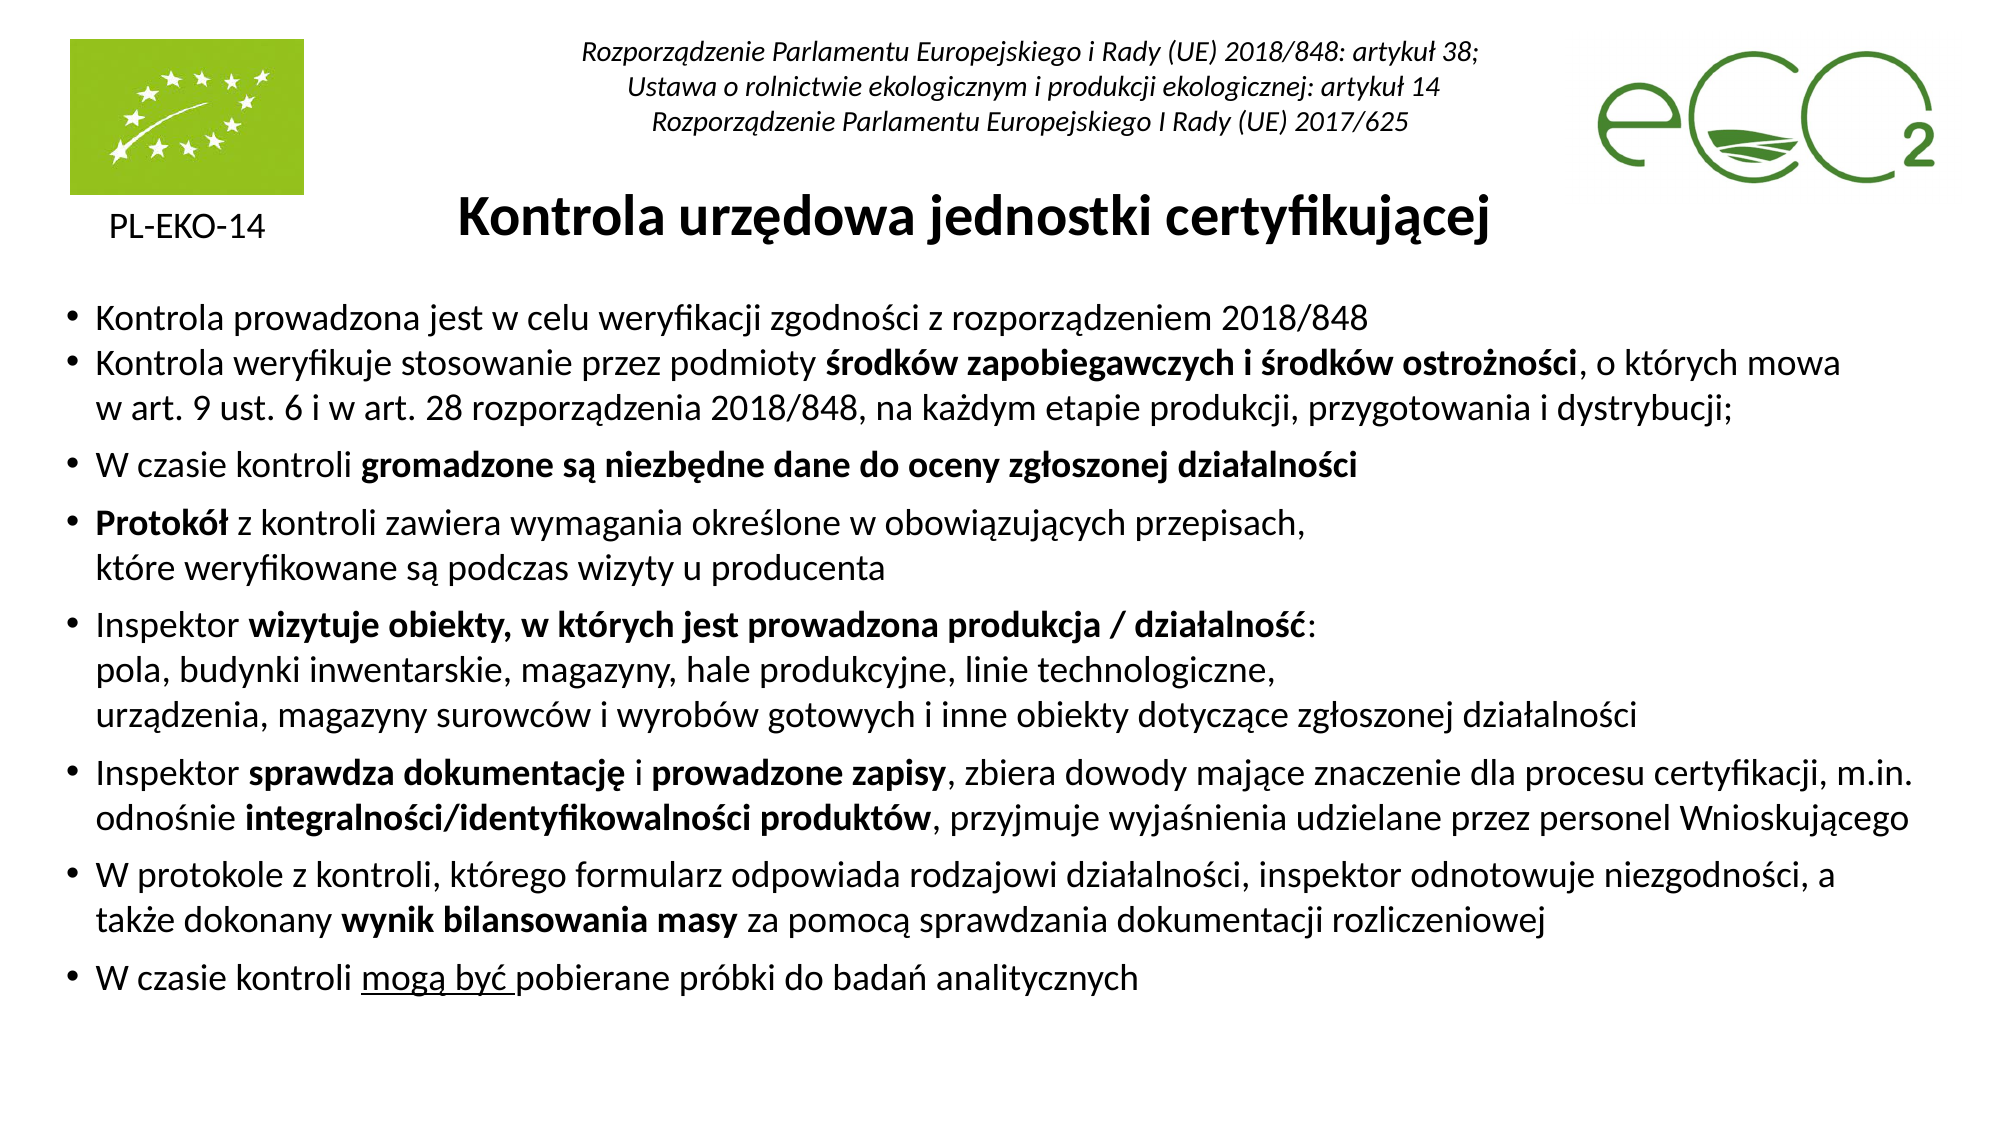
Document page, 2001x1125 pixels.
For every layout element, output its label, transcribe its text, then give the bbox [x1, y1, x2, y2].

text_box Kontrola prowadzona jest w celu weryfikacji zgodności z rozporządzeniem 2018/848 Kontrola weryfikuje stosowanie przez podmioty środków zapobiegawczych i środków ostrożności, o których mowa w art. 9 ust. 6 i w art. 28 rozporządzenia 2018/848, na każdym etapie produkcji, przygotowania i dystrybucji; W czasie kontroli gromadzone są niezbędne dane do oceny zgłoszonej działalności Protokół z kontroli zawiera wymagania określone w obowiązujących przepisach, które weryfikowane są podczas wizyty u producenta Inspektor wizytuje obiekty, w których jest prowadzona produkcja / działalność: pola, budynki inwentarskie, magazyny, hale produkcyjne, linie technologiczne, urządzenia, magazyny surowców i wyrobów gotowych i inne obiekty dotyczące zgłoszonej działalności Inspektor sprawdza dokumentację i prowadzone zapisy, zbiera dowody mające znaczenie dla procesu certyfikacji, m.in. odnośnie integralności/identyfikowalności produktów, przyjmuje wyjaśnienia udzielane przez personel Wnioskującego W protokole z kontroli, którego formularz odpowiada rodzajowi działalności, inspektor odnotowuje niezgodności, a także dokonany wynik bilansowania masy za pomocą sprawdzania dokumentacji rozliczeniowej W czasie kontroli mogą być pobierane próbki do badań analitycznych [51, 285, 1939, 1086]
text_box PL-EKO-14 [61, 193, 314, 254]
picture [1564, 31, 1962, 204]
text_box Kontrola urzędowa jednostki certyfikującej [112, 175, 1838, 258]
text_box Rozporządzenie Parlamentu Europejskiego i Rady (UE) 2018/848: artykuł 38; Ustawa o rolnictwie ekologicznym i produkcji ekologicznej: artykuł 14 Rozporządzenie Parlamentu Europejskiego I Rady (UE) 2017/625 [319, 24, 1749, 145]
picture [70, 39, 304, 195]
